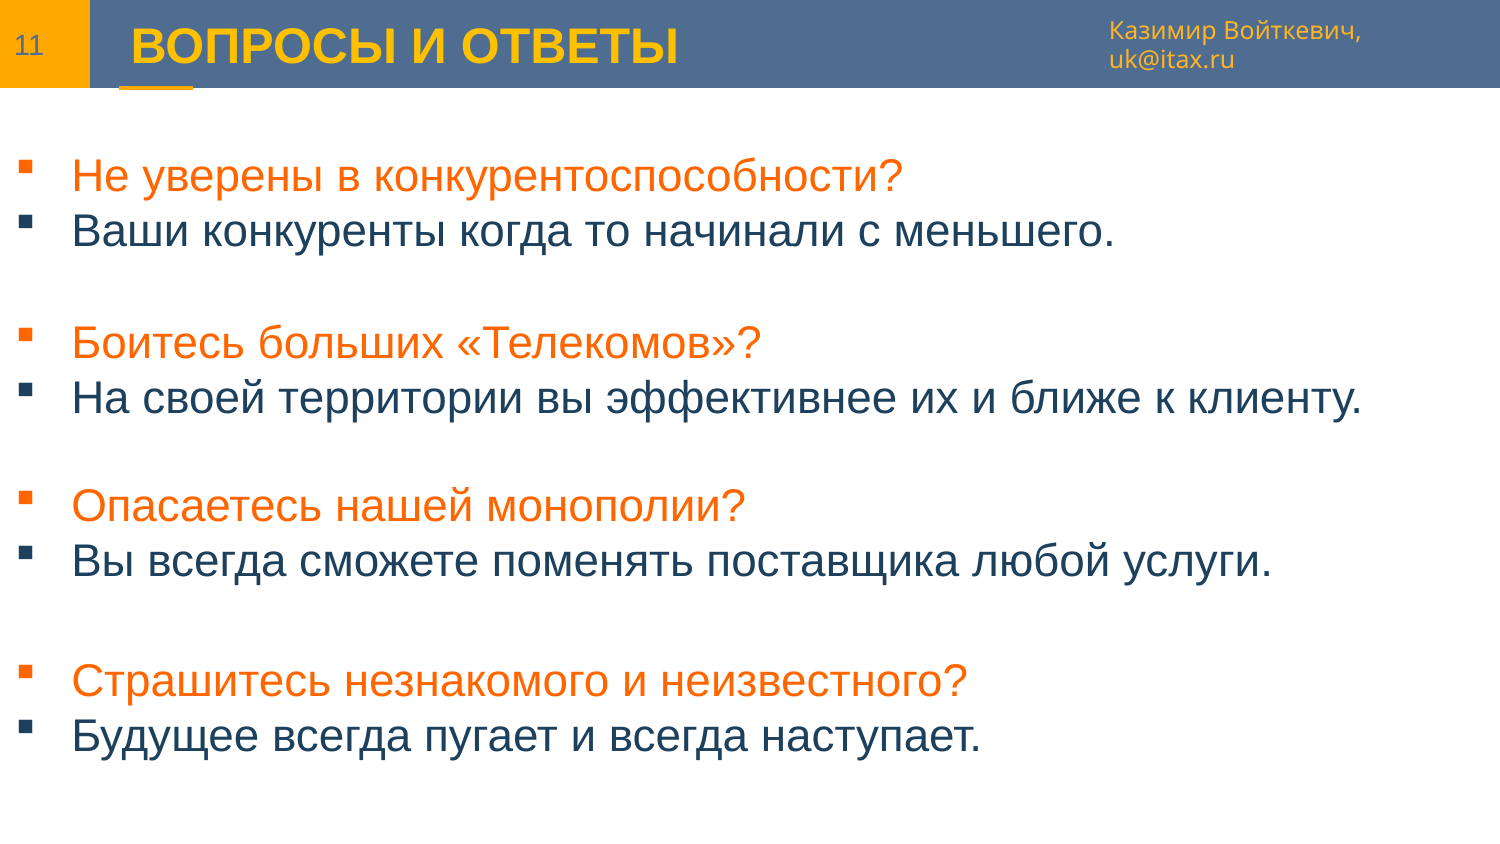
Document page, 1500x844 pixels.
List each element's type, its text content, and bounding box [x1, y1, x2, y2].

text_box Не уверены в конкурентоспособности? Ваши конкуренты когда то начинали с меньшего. [0, 130, 1411, 265]
slide_number 11 [0, 0, 89, 88]
text_box ВОПРОСЫ И ОТВЕТЫ [115, 0, 996, 88]
text_box Страшитесь незнакомого и неизвестного? Будущее всегда пугает и всегда наступает. [0, 635, 1411, 783]
text_box Боитесь больших «Телекомов»? На своей территории вы эффективнее их и ближе к клиенту. [0, 297, 1411, 433]
text_box Казимир Войткевич, uk@itax.ru [1094, 0, 1500, 88]
text_box Опасаетесь нашей монополии? Вы всегда сможете поменять поставщика любой услуги. [0, 461, 1411, 586]
